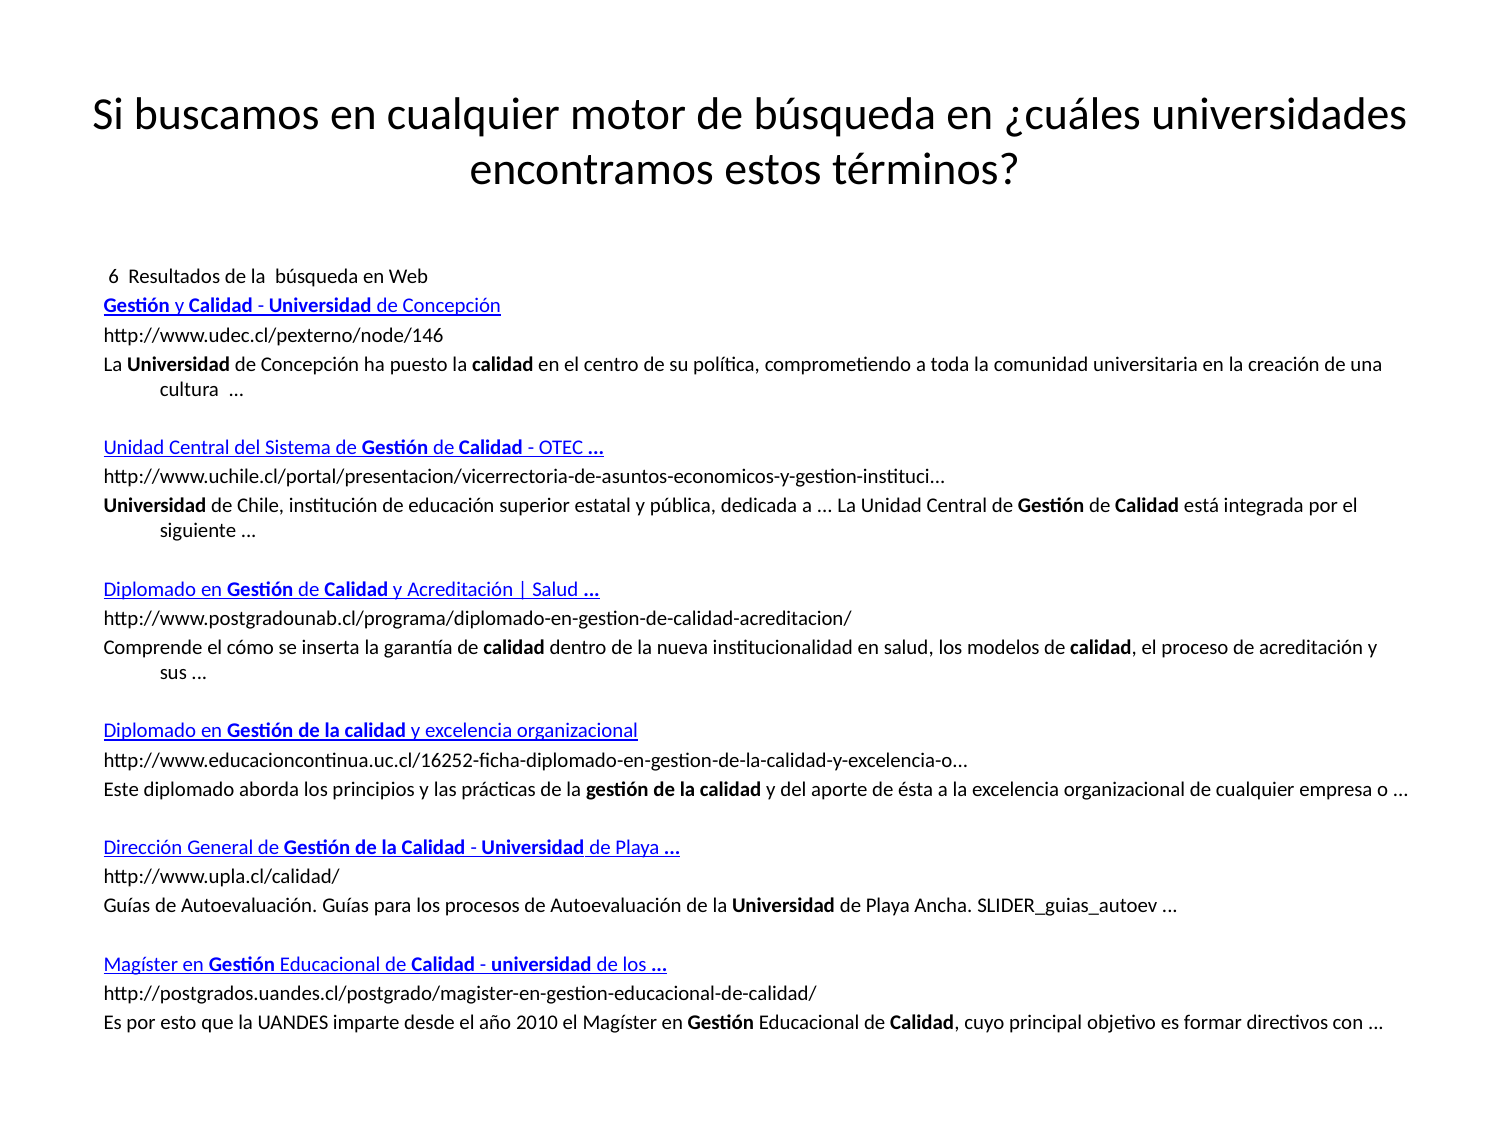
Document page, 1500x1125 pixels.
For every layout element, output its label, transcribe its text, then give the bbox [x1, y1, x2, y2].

title Si buscamos en cualquier motor de búsqueda en ¿cuáles universidades encontramos estos términos? [75, 45, 1425, 233]
list 6 Resultados de la búsqueda en Web Gestión y Calidad - Universidad de Concepción http://www.udec.cl/pexterno/node/146 La Universidad de Concepción ha puesto la calidad en el centro de su política, comprometiendo a toda la comunidad universitaria en la creación de una cultura ... Unidad Central del Sistema de Gestión de Calidad - OTEC ... http://www.uchile.cl/portal/presentacion/vicerrectoria-de-asuntos-economicos-y-gestion-instituci... Universidad de Chile, institución de educación superior estatal y pública, dedicada a ... La Unidad Central de Gestión de Calidad está integrada por el siguiente ... Diplomado en Gestión de Calidad y Acreditación | Salud ... http://www.postgradounab.cl/programa/diplomado-en-gestion-de-calidad-acreditacion/ Comprende el cómo se inserta la garantía de calidad dentro de la nueva institucionalidad en salud, los modelos de calidad, el proceso de acreditación y sus ... Diplomado en Gestión de la calidad y excelencia organizacional http://www.educacioncontinua.uc.cl/16252-ficha-diplomado-en-gestion-de-la-calidad-y-excelencia-o... Este diplomado aborda los principios y las prácticas de la gestión de la calidad y del aporte de ésta a la excelencia organizacional de cualquier empresa o ... Dirección General de Gestión de la Calidad - Universidad de Playa ... http://www.upla.cl/calidad/ Guías de Autoevaluación. Guías para los procesos de Autoevaluación de la Universidad de Playa Ancha. SLIDER_guias_autoev ... Magíster en Gestión Educacional de Calidad - universidad de los ... http://postgrados.uandes.cl/postgrado/magister-en-gestion-educacional-de-calidad/ Es por esto que la UANDES imparte desde el año 2010 el Magíster en Gestión Educacional de Calidad, cuyo principal objetivo es formar directivos con ... [88, 255, 1439, 1094]
